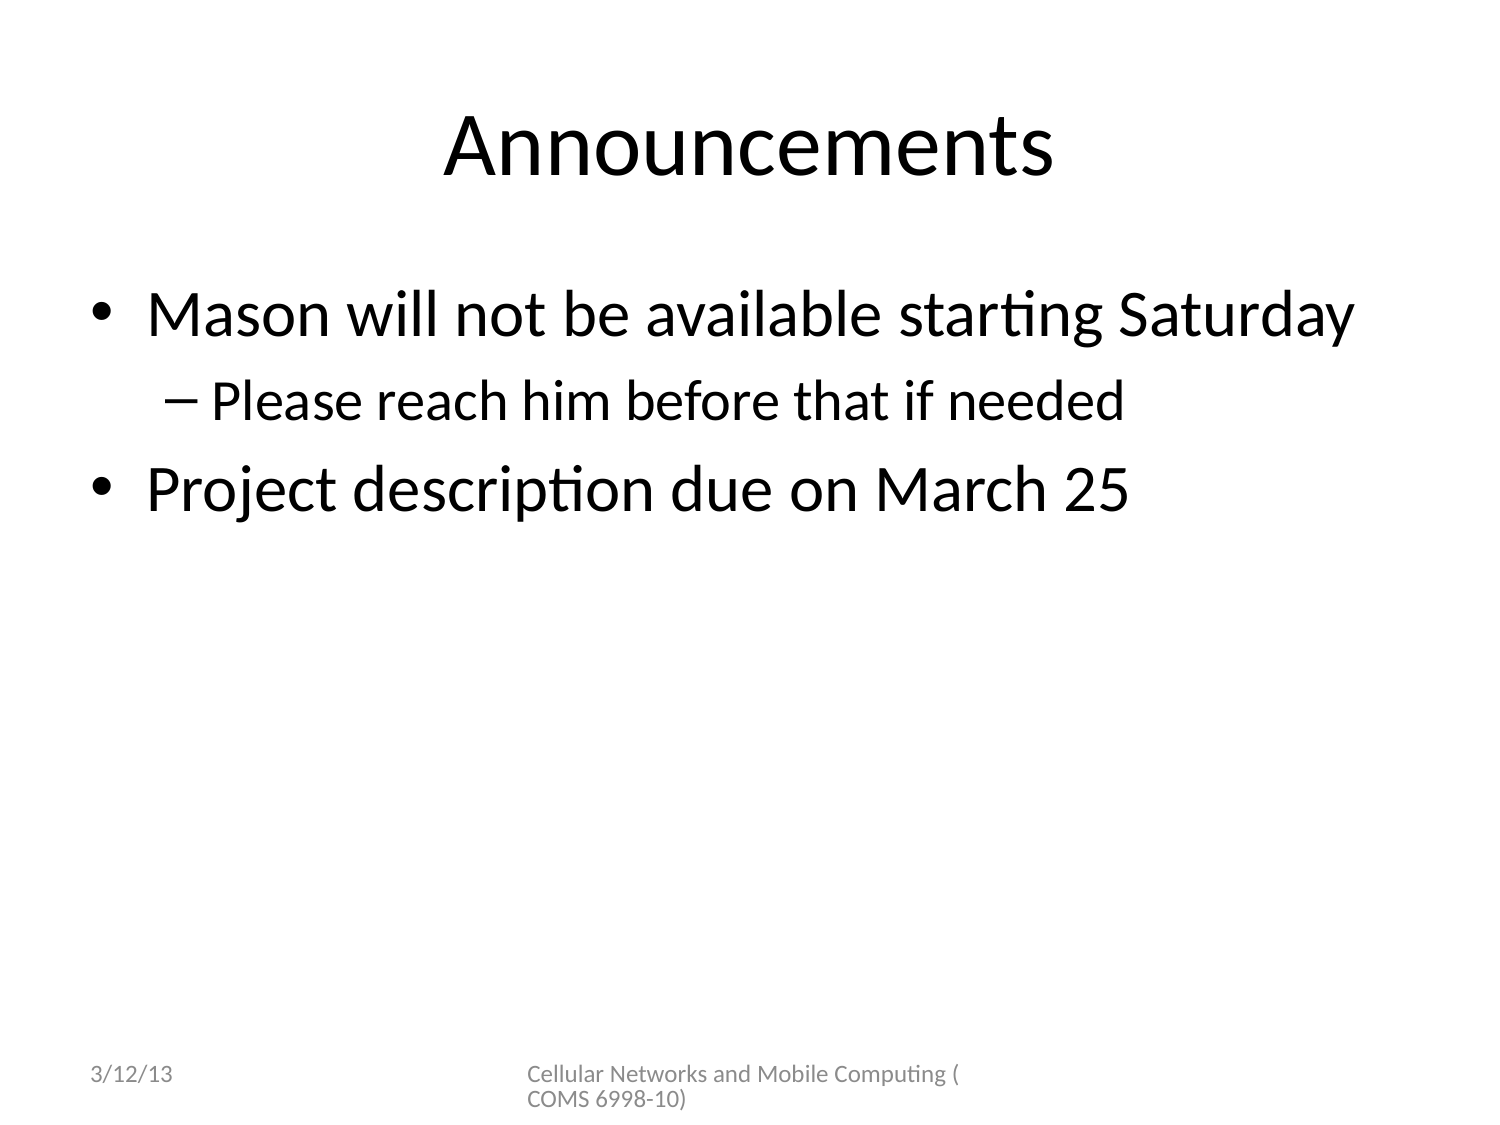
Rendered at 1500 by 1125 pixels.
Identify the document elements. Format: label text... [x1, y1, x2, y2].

title Announcements [75, 45, 1425, 233]
list Mason will not be available starting Saturday Please reach him before that if needed Project description due on March 25 [75, 262, 1425, 1005]
footer Cellular Networks and Mobile Computing (COMS 6998-10) [512, 1042, 988, 1103]
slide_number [75, 1042, 425, 1103]
